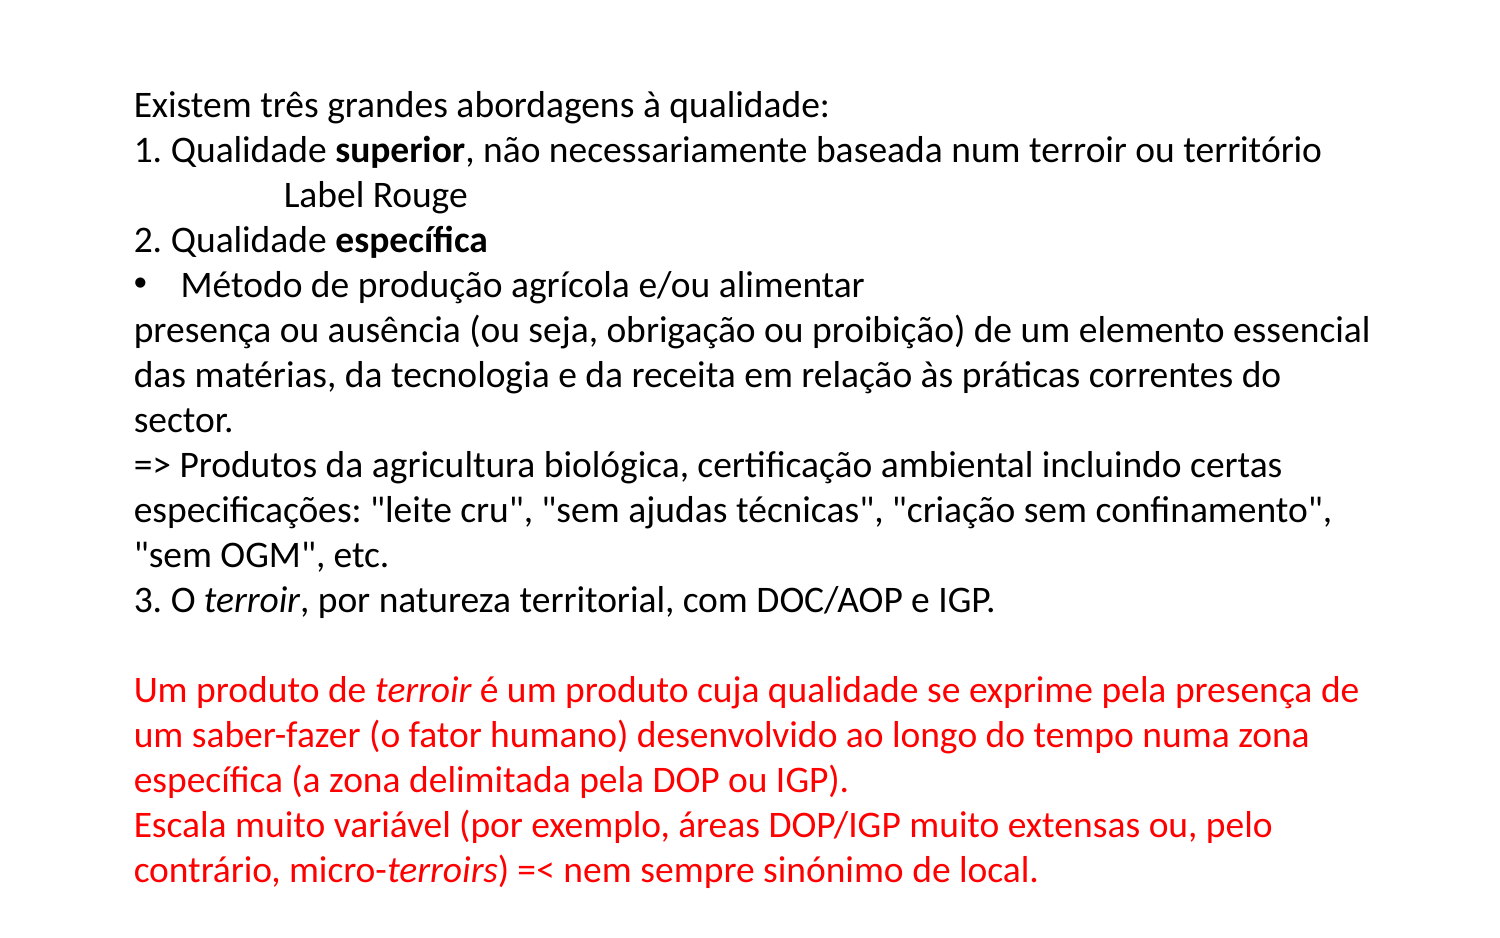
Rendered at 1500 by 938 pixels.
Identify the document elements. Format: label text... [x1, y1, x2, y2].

text_box Existem três grandes abordagens à qualidade: 1. Qualidade superior, não necessariamente baseada num terroir ou território Label Rouge 2. Qualidade específica Método de produção agrícola e/ou alimentar presença ou ausência (ou seja, obrigação ou proibição) de um elemento essencial das matérias, da tecnologia e da receita em relação às práticas correntes do sector. => Produtos da agricultura biológica, certificação ambiental incluindo certas especificações: "leite cru", "sem ajudas técnicas", "criação sem confinamento", "sem OGM", etc. 3. O terroir, por natureza territorial, com DOC/AOP e IGP. Um produto de terroir é um produto cuja qualidade se exprime pela presença de um saber-fazer (o fator humano) desenvolvido ao longo do tempo numa zona específica (a zona delimitada pela DOP ou IGP). Escala muito variável (por exemplo, áreas DOP/IGP muito extensas ou, pelo contrário, micro-terroirs) =< nem sempre sinónimo de local. [124, 77, 1375, 890]
